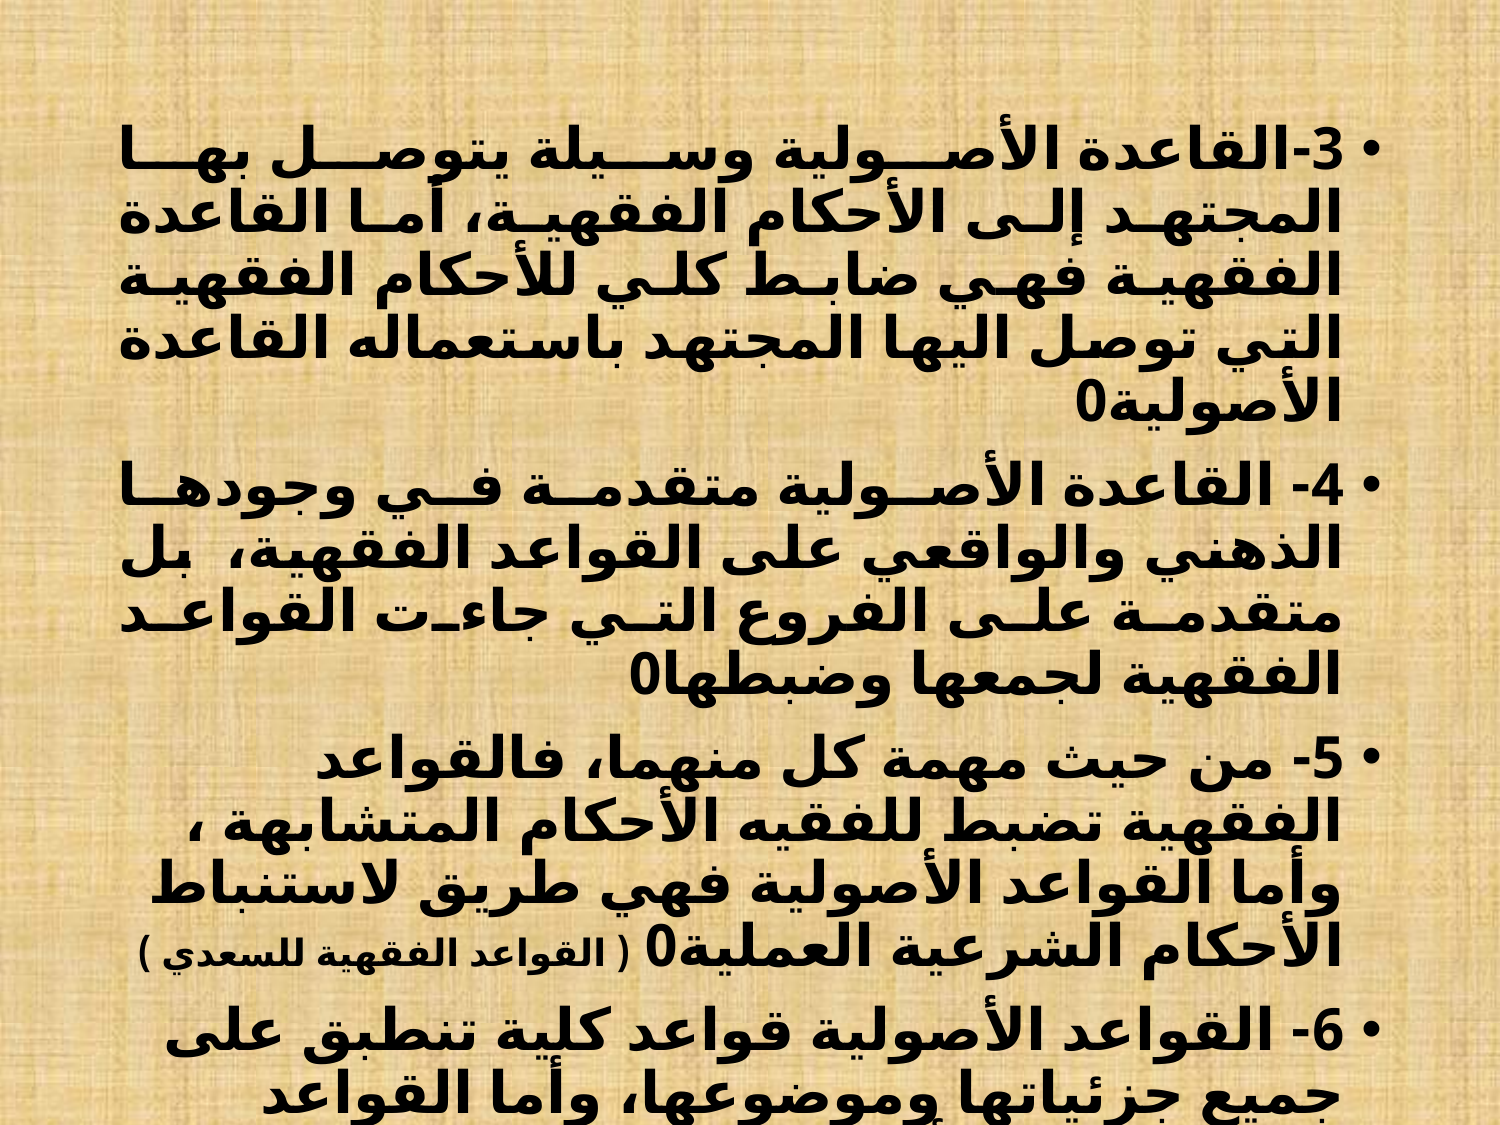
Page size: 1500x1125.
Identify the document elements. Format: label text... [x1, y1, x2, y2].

list 3-القاعدة الأصولية وسيلة يتوصل بها المجتهد إلى الأحكام الفقهية، أما القاعدة الفقهية فهي ضابط كلي للأحكام الفقهية التي توصل اليها المجتهد باستعماله القاعدة الأصولية0 4- القاعدة الأصولية متقدمة في وجودها الذهني والواقعي على القواعد الفقهية، بل متقدمة على الفروع التي جاءت القواعد الفقهية لجمعها وضبطها0 5- من حيث مهمة كل منهما، فالقواعد الفقهية تضبط للفقيه الأحكام المتشابهة ، وأما القواعد الأصولية فهي طريق لاستنباط الأحكام الشرعية العملية0 ( القواعد الفقهية للسعدي ) 6- القواعد الأصولية قواعد كلية تنطبق على جميع جزئياتها وموضوعها، وأما القواعد الفقهية فإنّها أغلبية يكون الحكم فيها على أغلب الجزئيات، وتكون لها مستثنيات0( القواعد الفقهية للندوي ص 68) [103, 112, 1397, 1014]
picture [0, 0, 1500, 1125]
